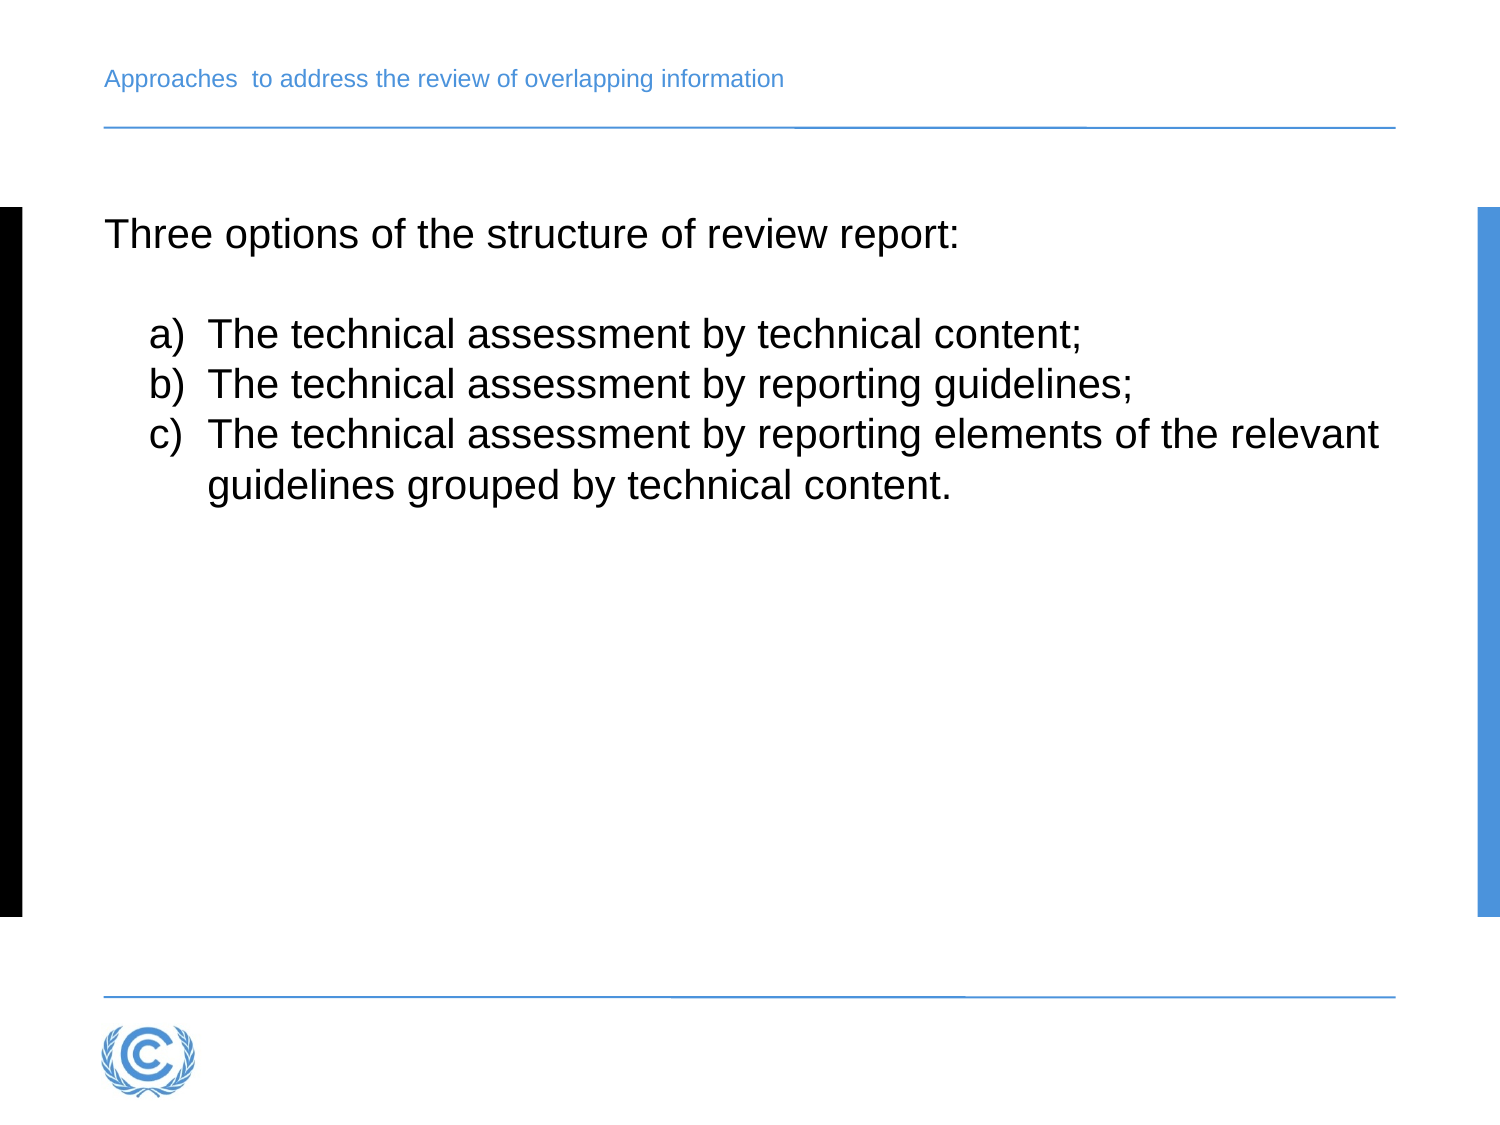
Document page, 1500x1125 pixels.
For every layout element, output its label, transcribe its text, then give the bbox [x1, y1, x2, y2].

list Three options of the structure of review report: The technical assessment by technical content; The technical assessment by reporting guidelines; The technical assessment by reporting elements of the relevant guidelines grouped by technical content. [104, 207, 1395, 918]
picture [101, 1001, 209, 1108]
title Approaches to address the review of overlapping information [104, 50, 1396, 103]
